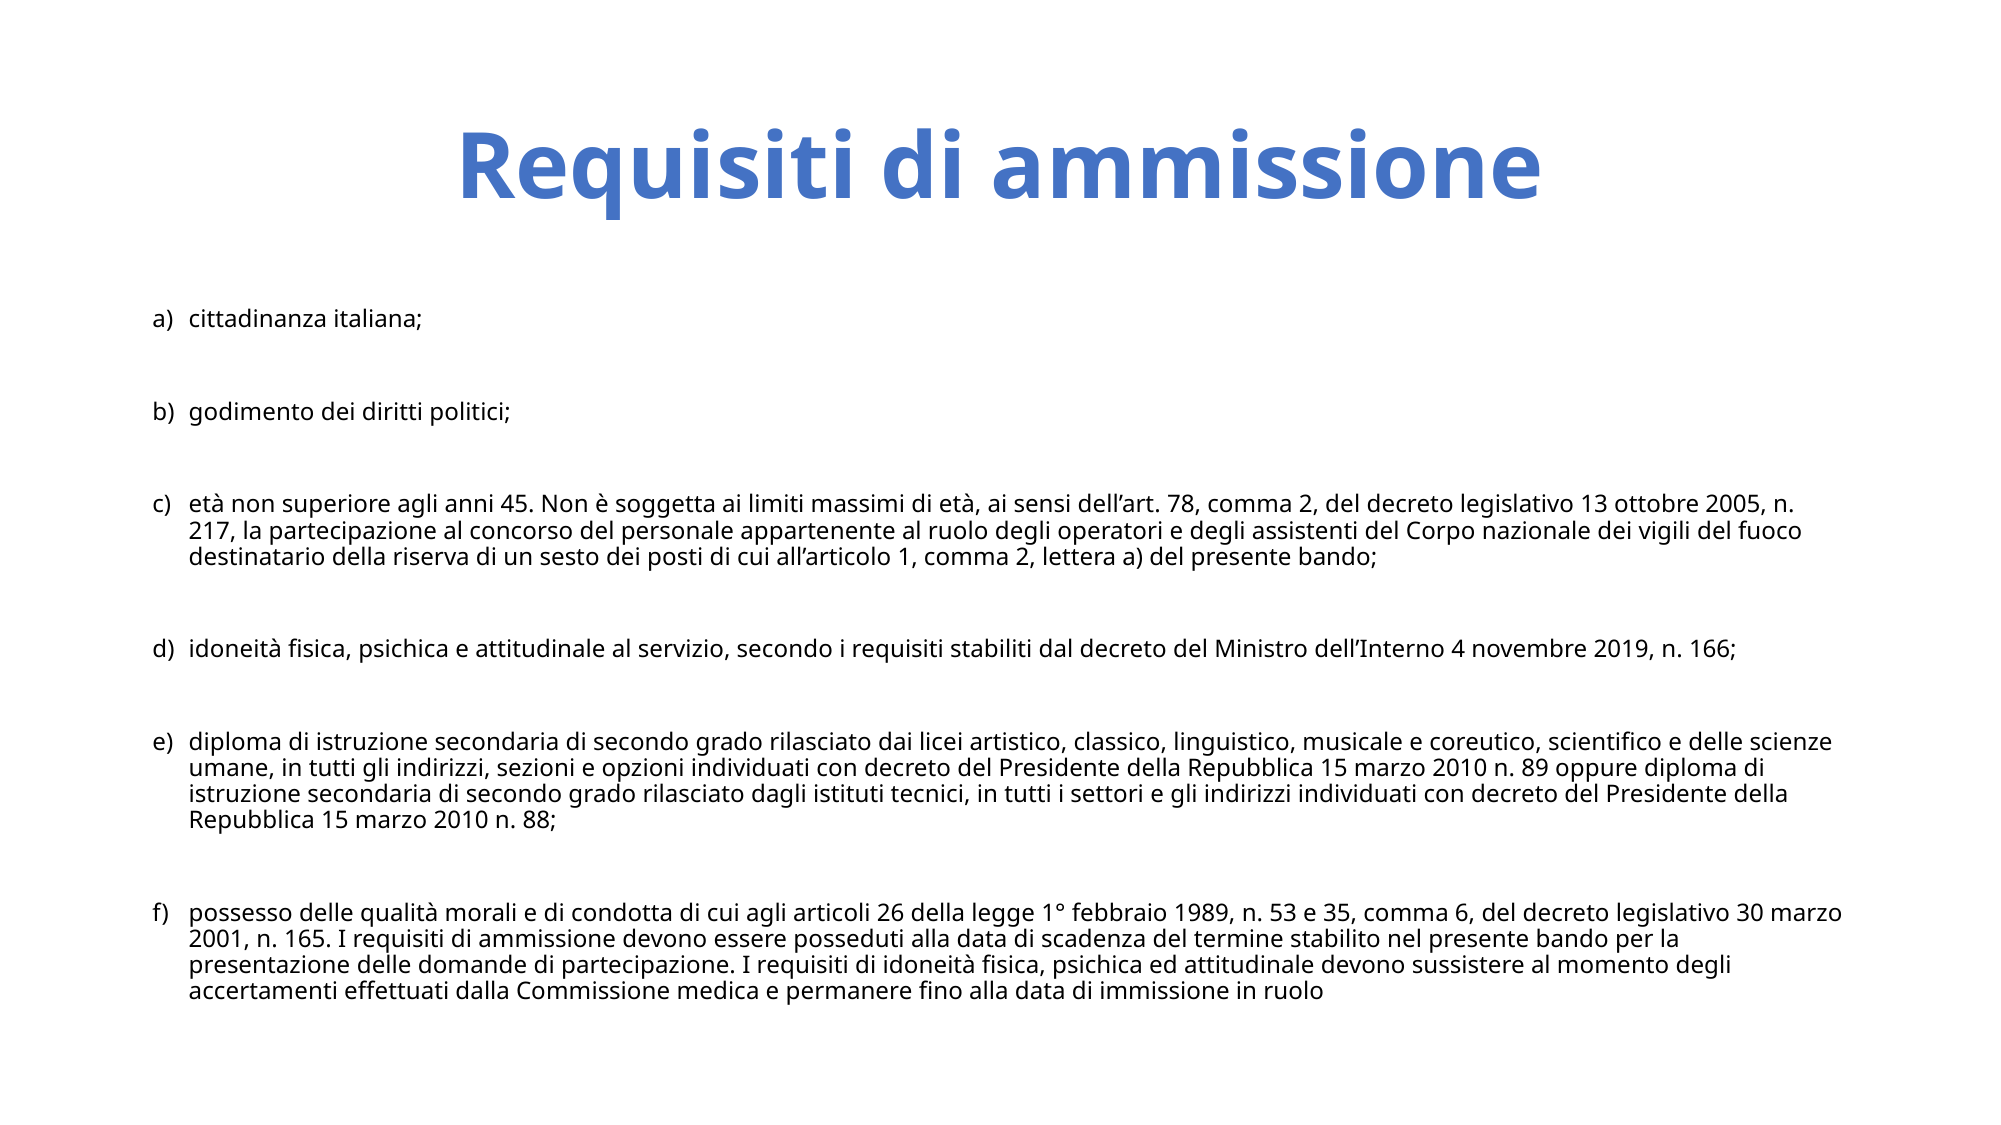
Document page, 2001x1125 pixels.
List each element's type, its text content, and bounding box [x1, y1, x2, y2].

list cittadinanza italiana; godimento dei diritti politici; età non superiore agli anni 45. Non è soggetta ai limiti massimi di età, ai sensi dell’art. 78, comma 2, del decreto legislativo 13 ottobre 2005, n. 217, la partecipazione al concorso del personale appartenente al ruolo degli operatori e degli assistenti del Corpo nazionale dei vigili del fuoco destinatario della riserva di un sesto dei posti di cui all’articolo 1, comma 2, lettera a) del presente bando; idoneità fisica, psichica e attitudinale al servizio, secondo i requisiti stabiliti dal decreto del Ministro dell’Interno 4 novembre 2019, n. 166; diploma di istruzione secondaria di secondo grado rilasciato dai licei artistico, classico, linguistico, musicale e coreutico, scientifico e delle scienze umane, in tutti gli indirizzi, sezioni e opzioni individuati con decreto del Presidente della Repubblica 15 marzo 2010 n. 89 oppure diploma di istruzione secondaria di secondo grado rilasciato dagli istituti tecnici, in tutti i settori e gli indirizzi individuati con decreto del Presidente della Repubblica 15 marzo 2010 n. 88; possesso delle qualità morali e di condotta di cui agli articoli 26 della legge 1° febbraio 1989, n. 53 e 35, comma 6, del decreto legislativo 30 marzo 2001, n. 165. I requisiti di ammissione devono essere posseduti alla data di scadenza del termine stabilito nel presente bando per la presentazione delle domande di partecipazione. I requisiti di idoneità fisica, psichica ed attitudinale devono sussistere al momento degli accertamenti effettuati dalla Commissione medica e permanere fino alla data di immissione in ruolo [137, 299, 1863, 1014]
title Requisiti di ammissione [137, 59, 1863, 278]
